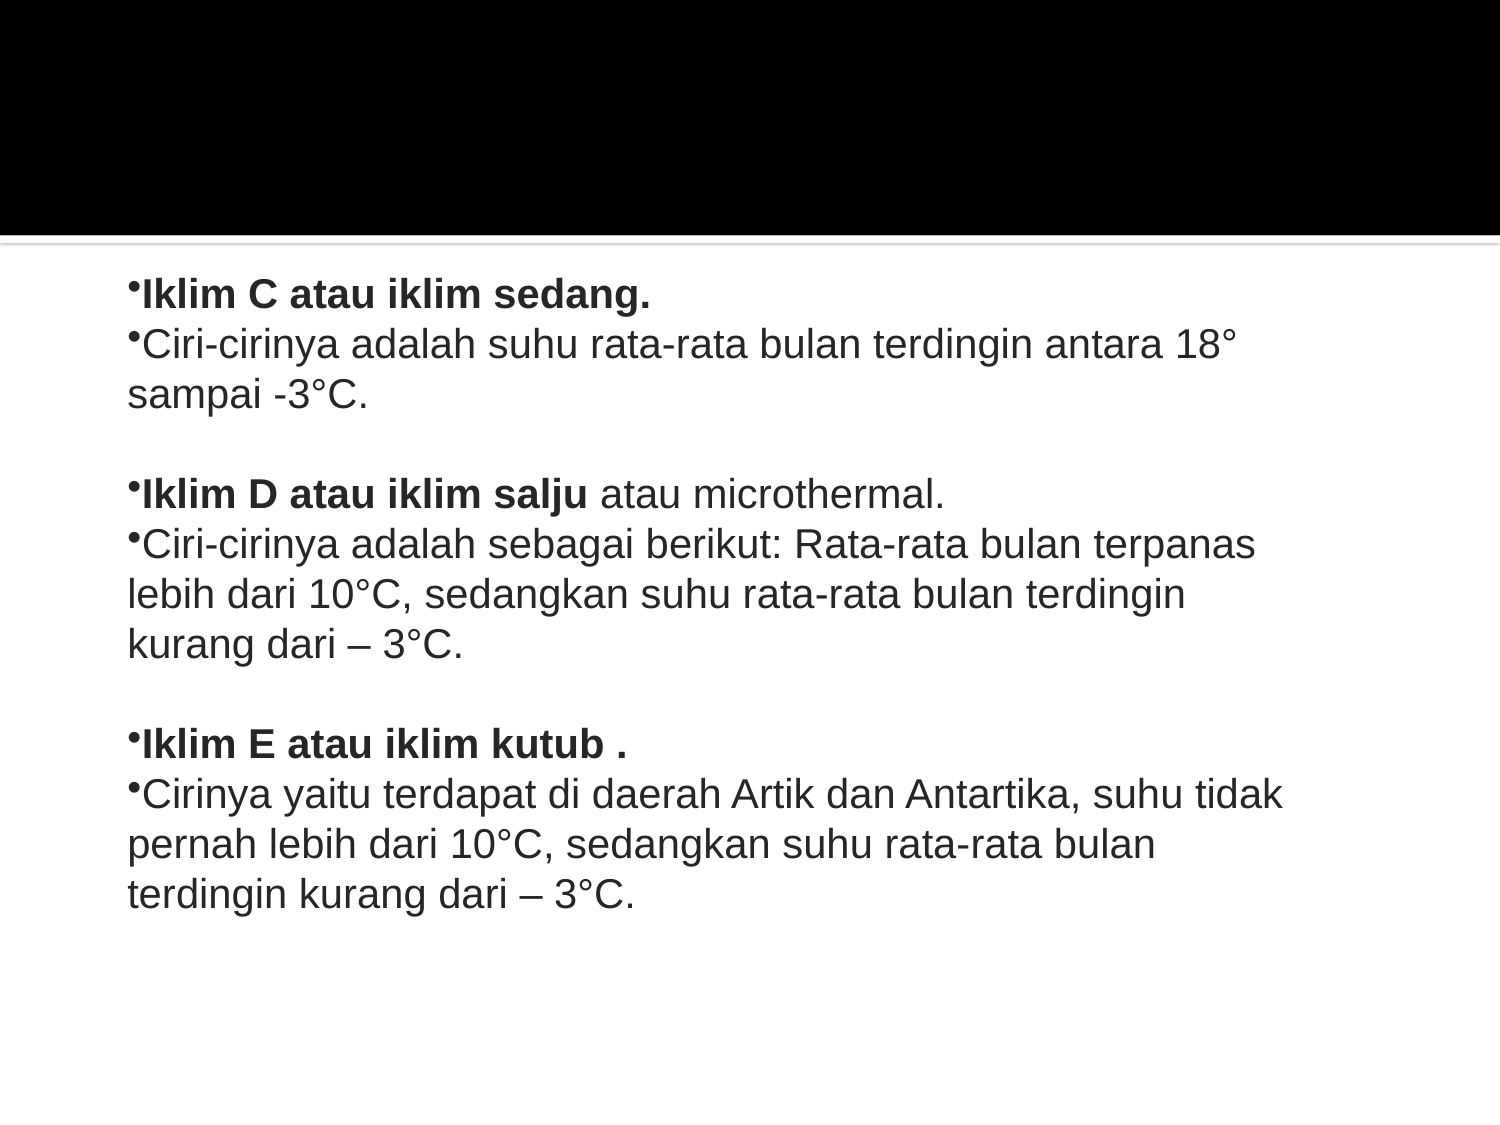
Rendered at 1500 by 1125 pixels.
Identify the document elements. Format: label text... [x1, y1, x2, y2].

text_box Iklim C atau iklim sedang. Ciri-cirinya adalah suhu rata-rata bulan terdingin antara 18° sampai -3°C. Iklim D atau iklim salju atau microthermal. Ciri-cirinya adalah sebagai berikut: Rata-rata bulan terpanas lebih dari 10°C, sedangkan suhu rata-rata bulan terdingin kurang dari – 3°C. Iklim E atau iklim kutub . Cirinya yaitu terdapat di daerah Artik dan Antartika, suhu tidak pernah lebih dari 10°C, sedangkan suhu rata-rata bulan terdingin kurang dari – 3°C. [112, 259, 1338, 925]
